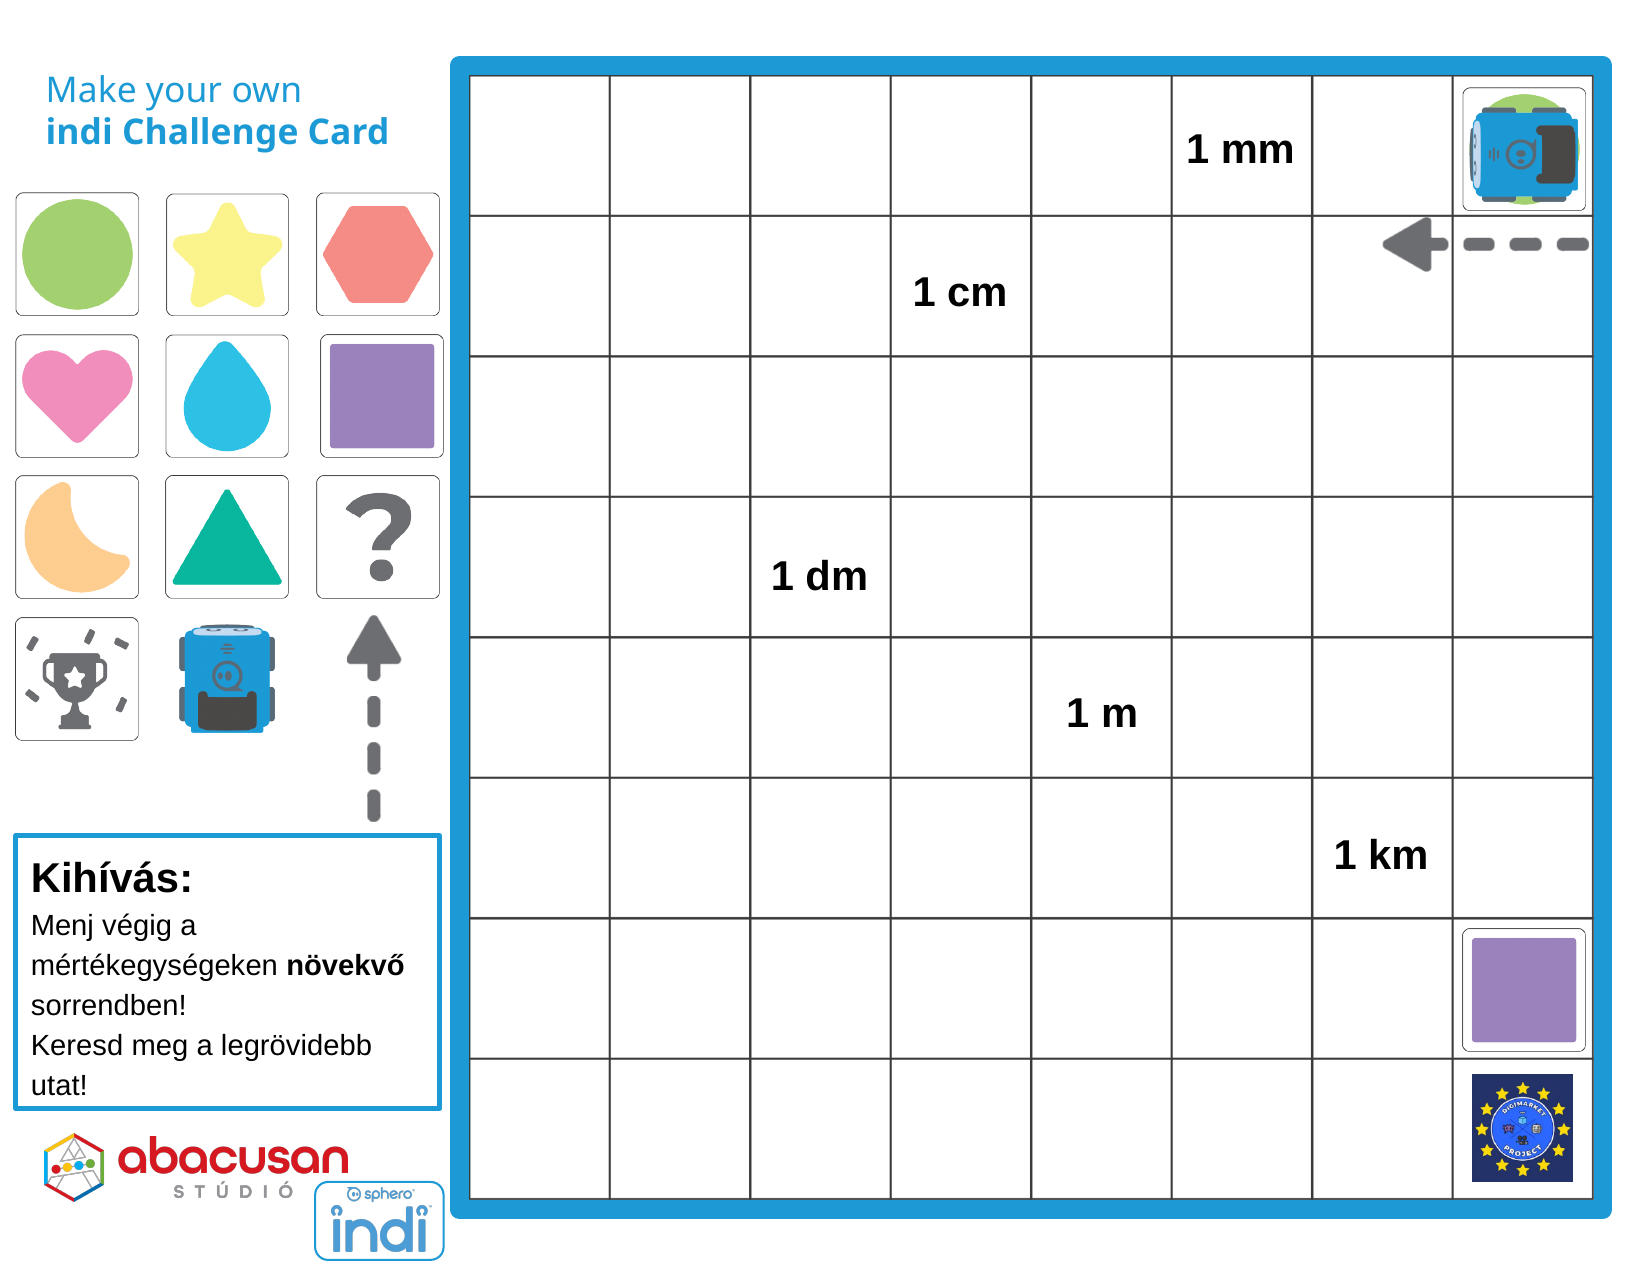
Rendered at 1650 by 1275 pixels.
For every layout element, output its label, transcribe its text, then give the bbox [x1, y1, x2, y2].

picture [165, 475, 289, 600]
picture [165, 334, 290, 458]
picture [15, 616, 139, 741]
text_box 1 m [1030, 671, 1174, 752]
picture [15, 475, 139, 600]
text_box 1 km [1309, 812, 1453, 893]
text_box 1 cm [888, 249, 1032, 330]
picture [15, 192, 140, 317]
picture [44, 1133, 348, 1202]
picture [331, 1187, 432, 1252]
picture [319, 333, 444, 458]
text_box 1 mm [1168, 107, 1312, 188]
picture [316, 192, 440, 316]
picture [316, 475, 440, 600]
picture [346, 615, 403, 830]
text_box Kihívás: Menj végig a mértékegységeken növekvő sorrendben! Keresd meg a legrövidebb utat! [15, 835, 440, 1109]
picture [166, 192, 289, 316]
picture [469, 75, 1596, 1200]
picture [15, 334, 139, 458]
text_box 1 dm [748, 533, 891, 614]
picture [179, 624, 275, 733]
